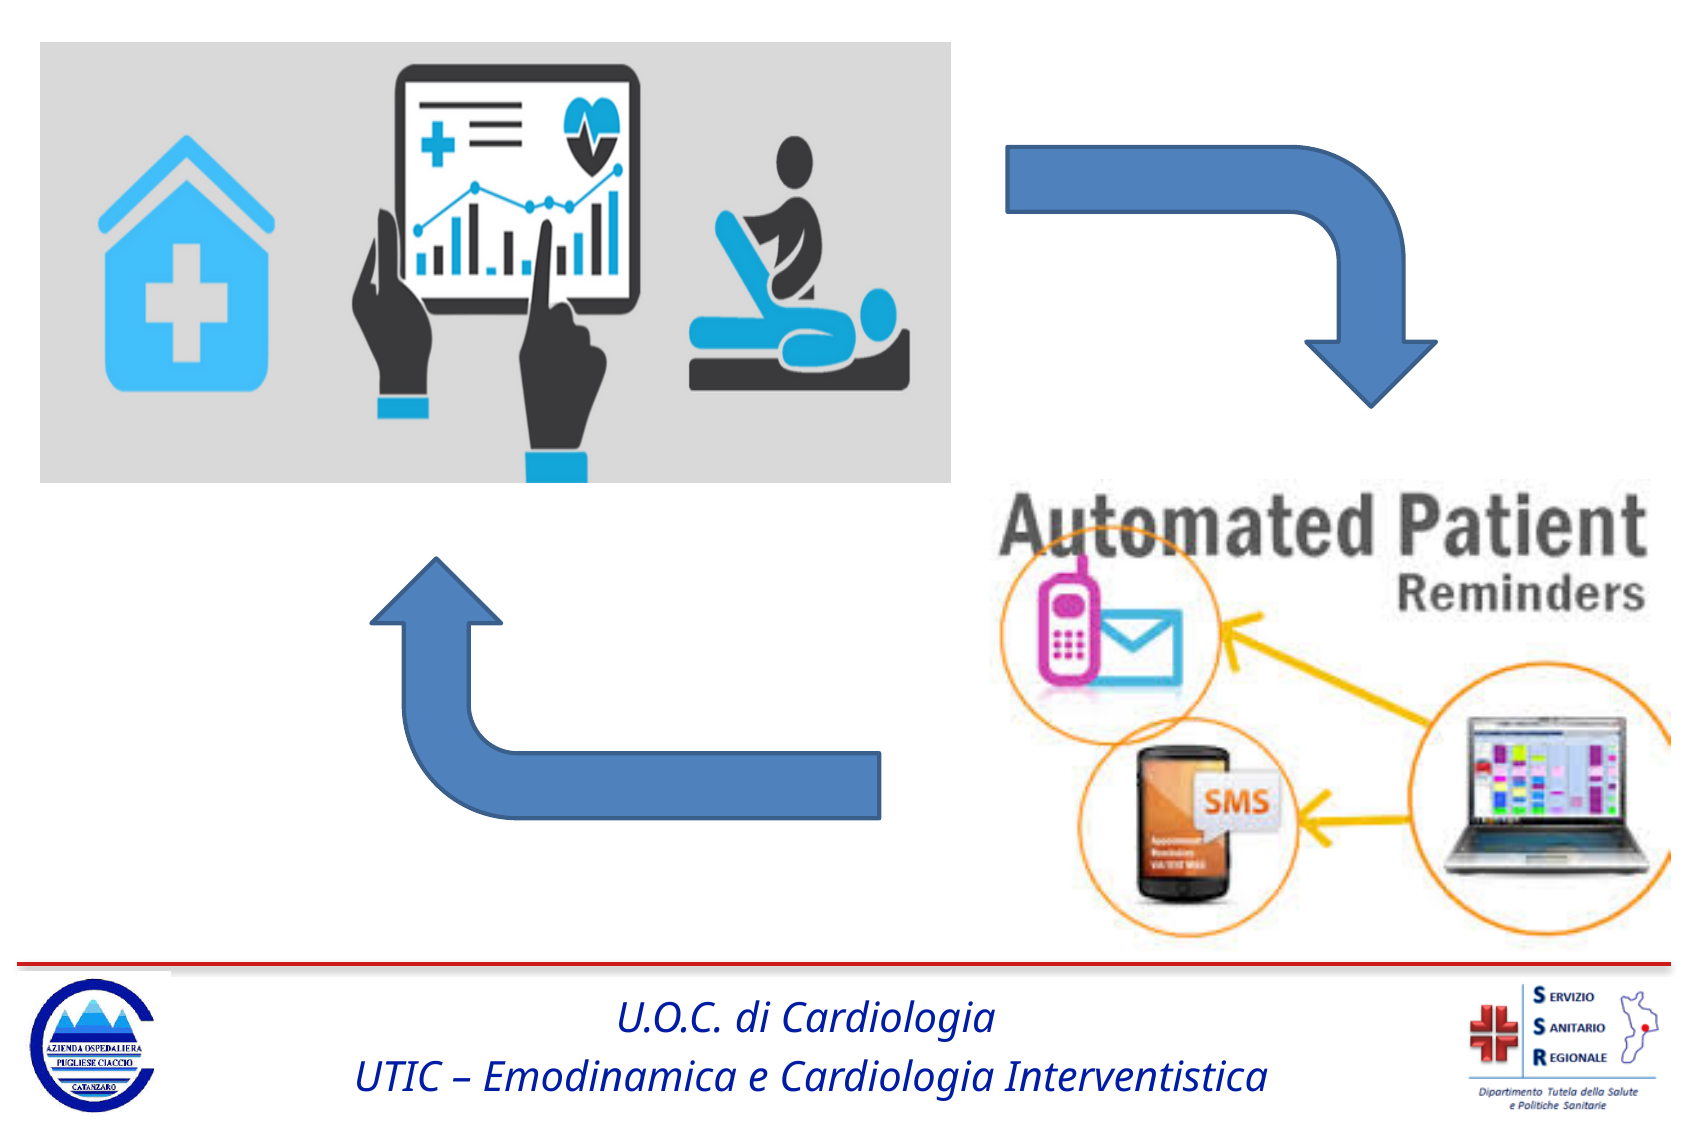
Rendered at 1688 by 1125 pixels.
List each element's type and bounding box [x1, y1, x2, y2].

text_box [369, 556, 882, 821]
text_box [16, 963, 1671, 1120]
text_box [1005, 144, 1439, 409]
picture [40, 42, 951, 483]
picture [970, 479, 1671, 954]
